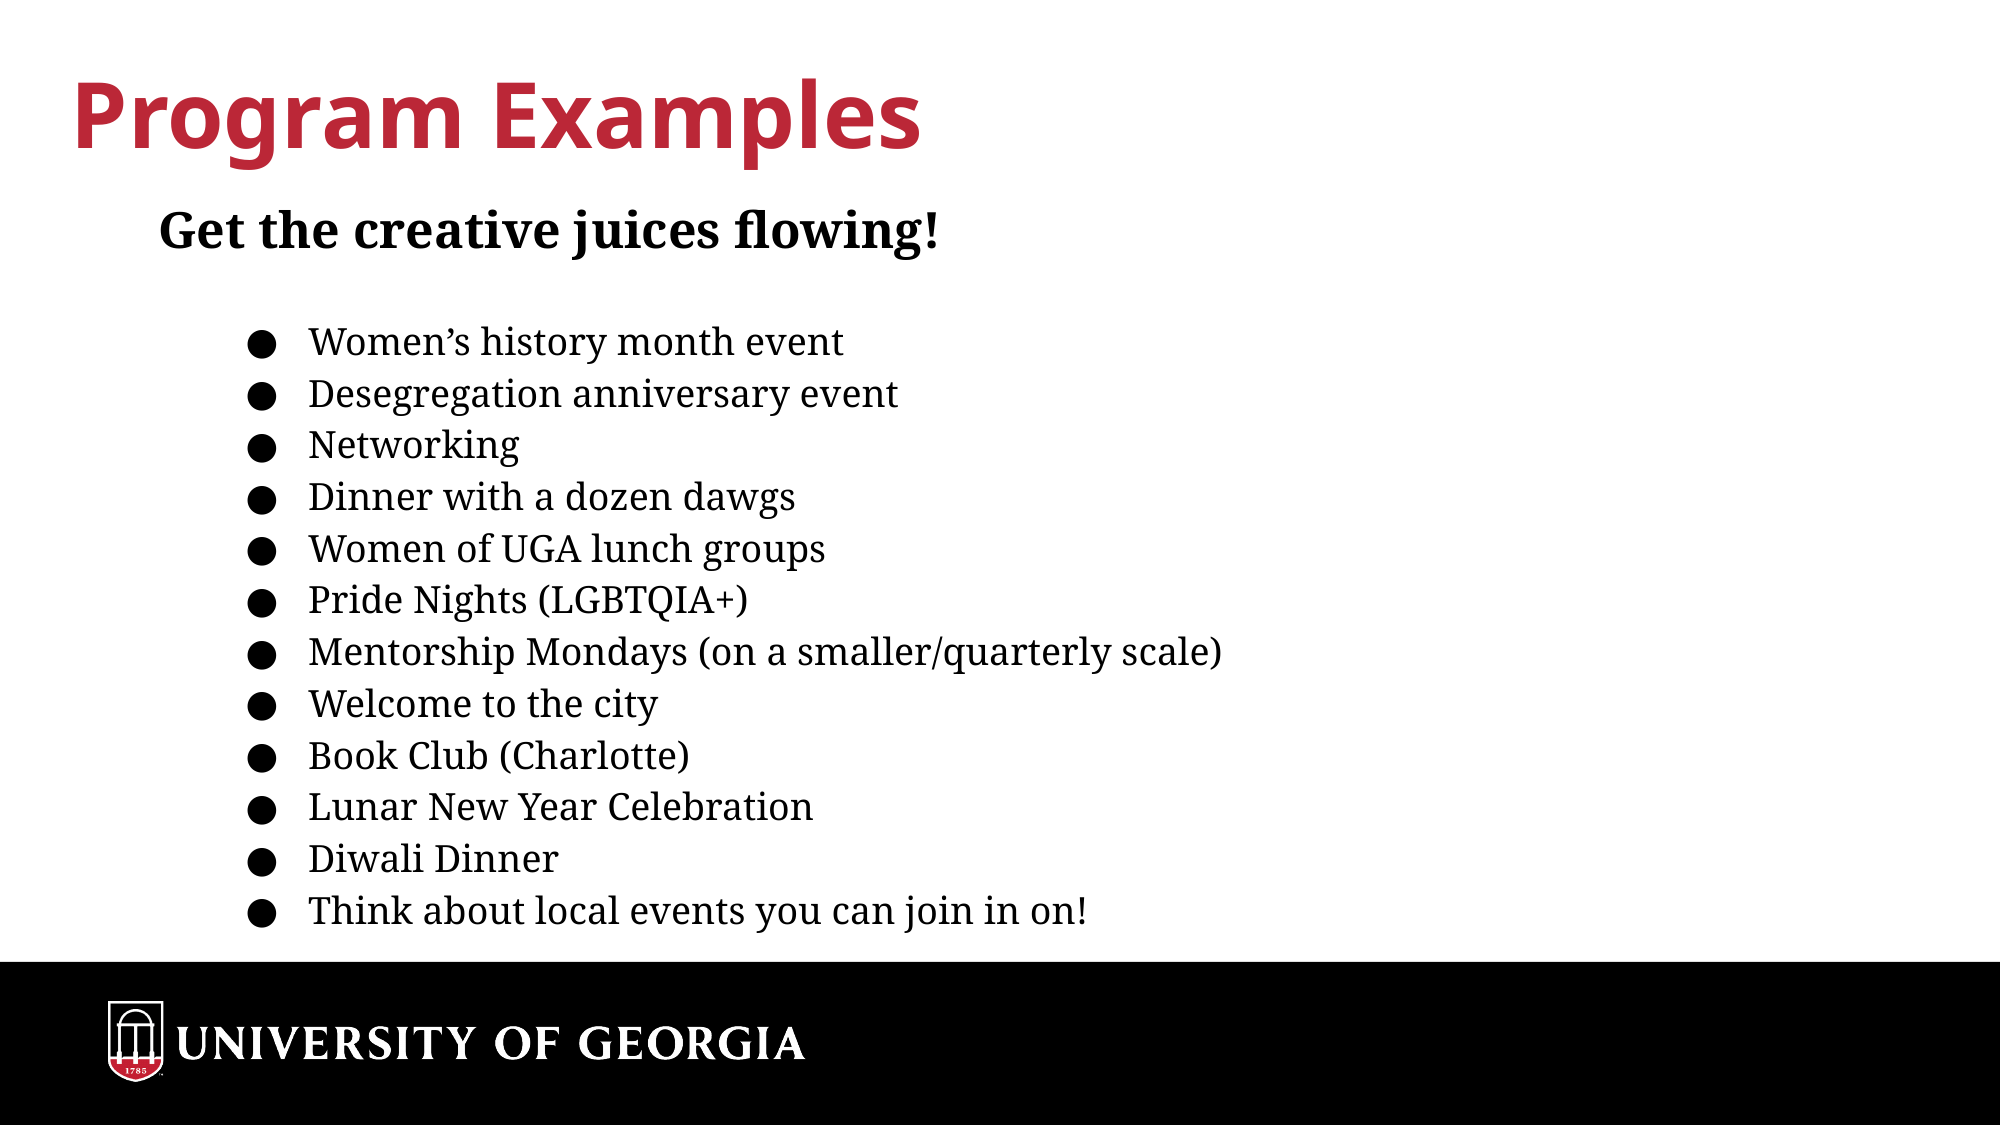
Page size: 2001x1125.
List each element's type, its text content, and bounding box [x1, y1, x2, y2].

text_box Get the creative juices flowing! Women’s history month event Desegregation anniversary event Networking Dinner with a dozen dawgs Women of UGA lunch groups Pride Nights (LGBTQIA+) Mentorship Mondays (on a smaller/quarterly scale) Welcome to the city Book Club (Charlotte) Lunar New Year Celebration Diwali Dinner Think about local events you can join in on! [143, 198, 1672, 924]
text_box Program Examples [55, 40, 1742, 198]
text_box [0, 961, 2000, 1125]
picture [108, 1000, 806, 1082]
